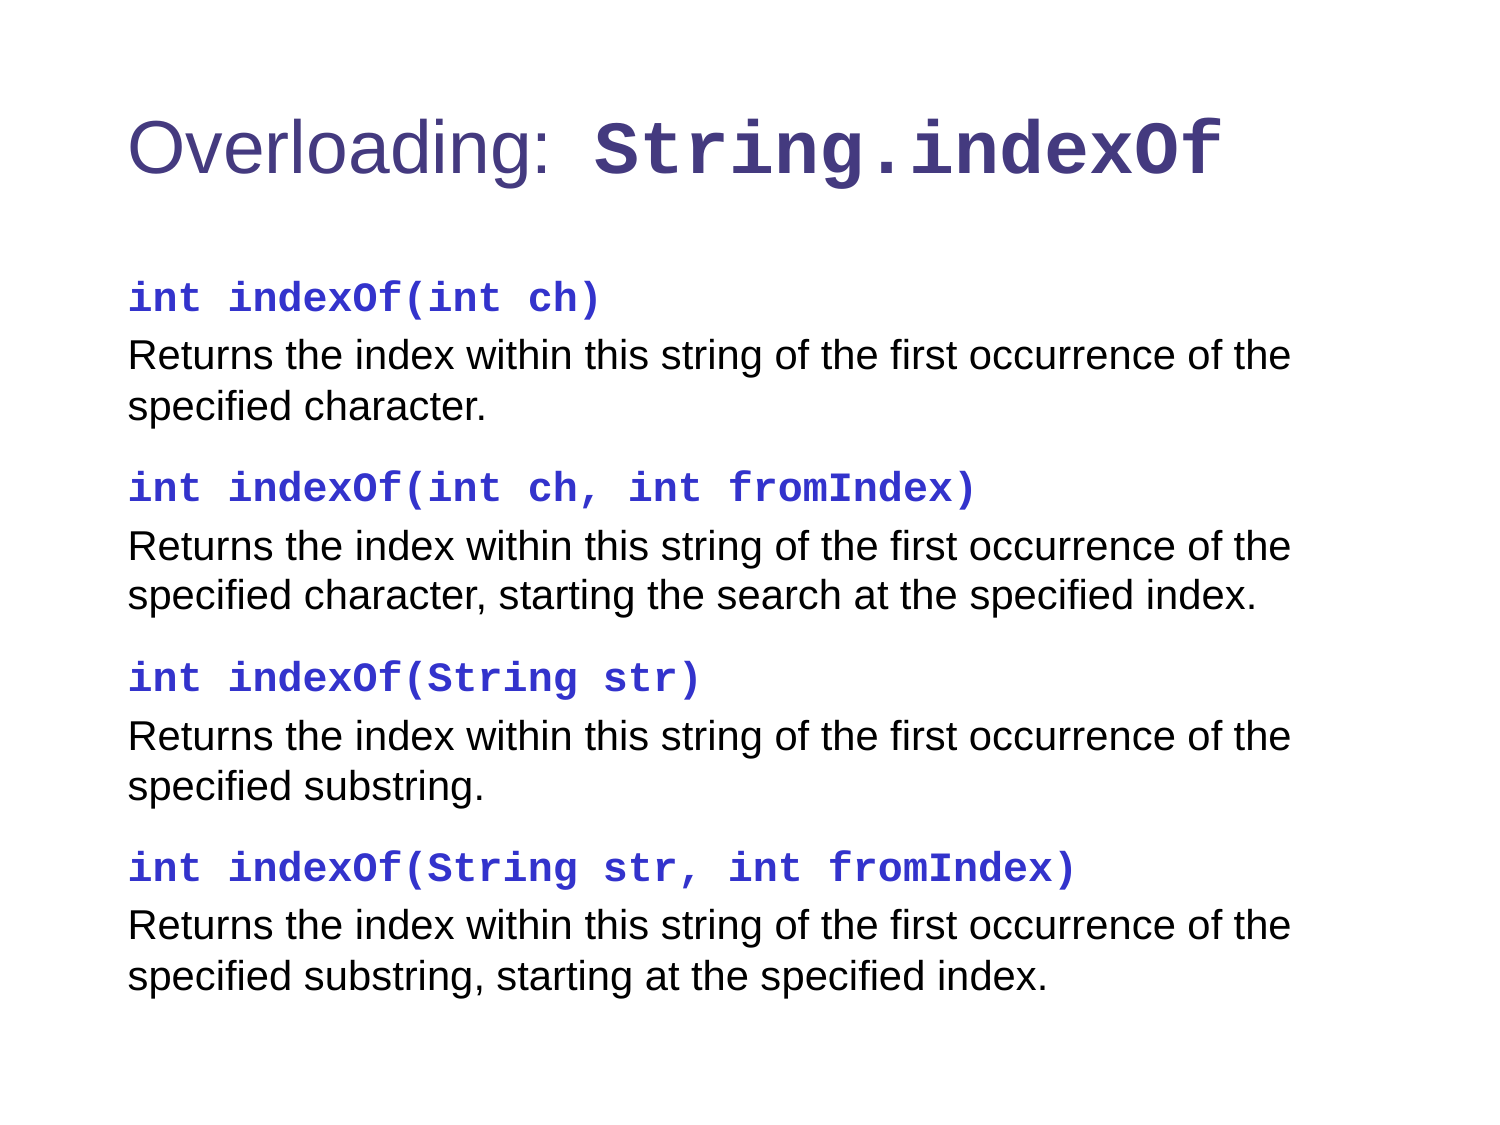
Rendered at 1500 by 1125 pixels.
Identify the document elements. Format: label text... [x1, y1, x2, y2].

title Overloading: String.indexOf [112, 50, 1388, 238]
list int indexOf(int ch) Returns the index within this string of the first occurrence of the specified character. int indexOf(int ch, int fromIndex) Returns the index within this string of the first occurrence of the specified character, starting the search at the specified index. int indexOf(String str) Returns the index within this string of the first occurrence of the specified substring. int indexOf(String str, int fromIndex) Returns the index within this string of the first occurrence of the specified substring, starting at the specified index. [112, 262, 1388, 1000]
